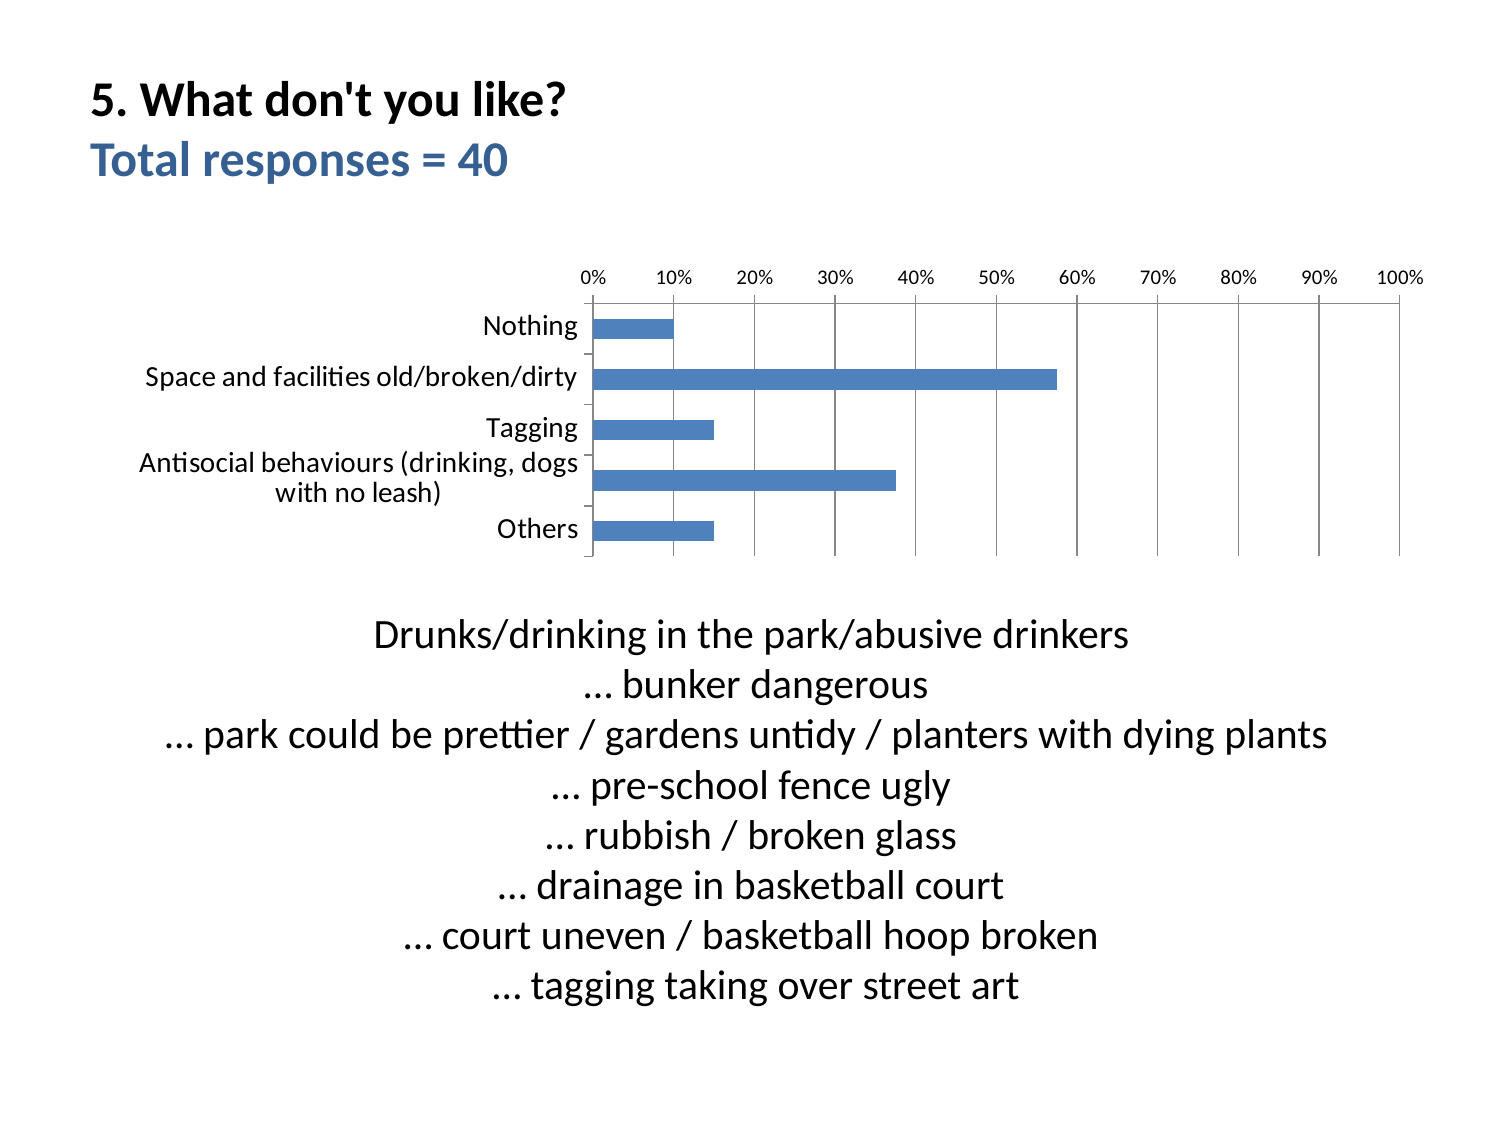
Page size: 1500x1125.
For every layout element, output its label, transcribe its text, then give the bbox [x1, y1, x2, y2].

chart [112, 262, 1451, 563]
text_box Drunks/drinking in the park/abusive drinkers … bunker dangerous … park could be prettier / gardens untidy / planters with dying plants … pre-school fence ugly … rubbish / broken glass … drainage in basketball court … court uneven / basketball hoop broken … tagging taking over street art [87, 599, 1425, 1015]
title 5. What don't you like? Total responses = 40 [75, 45, 1425, 233]
